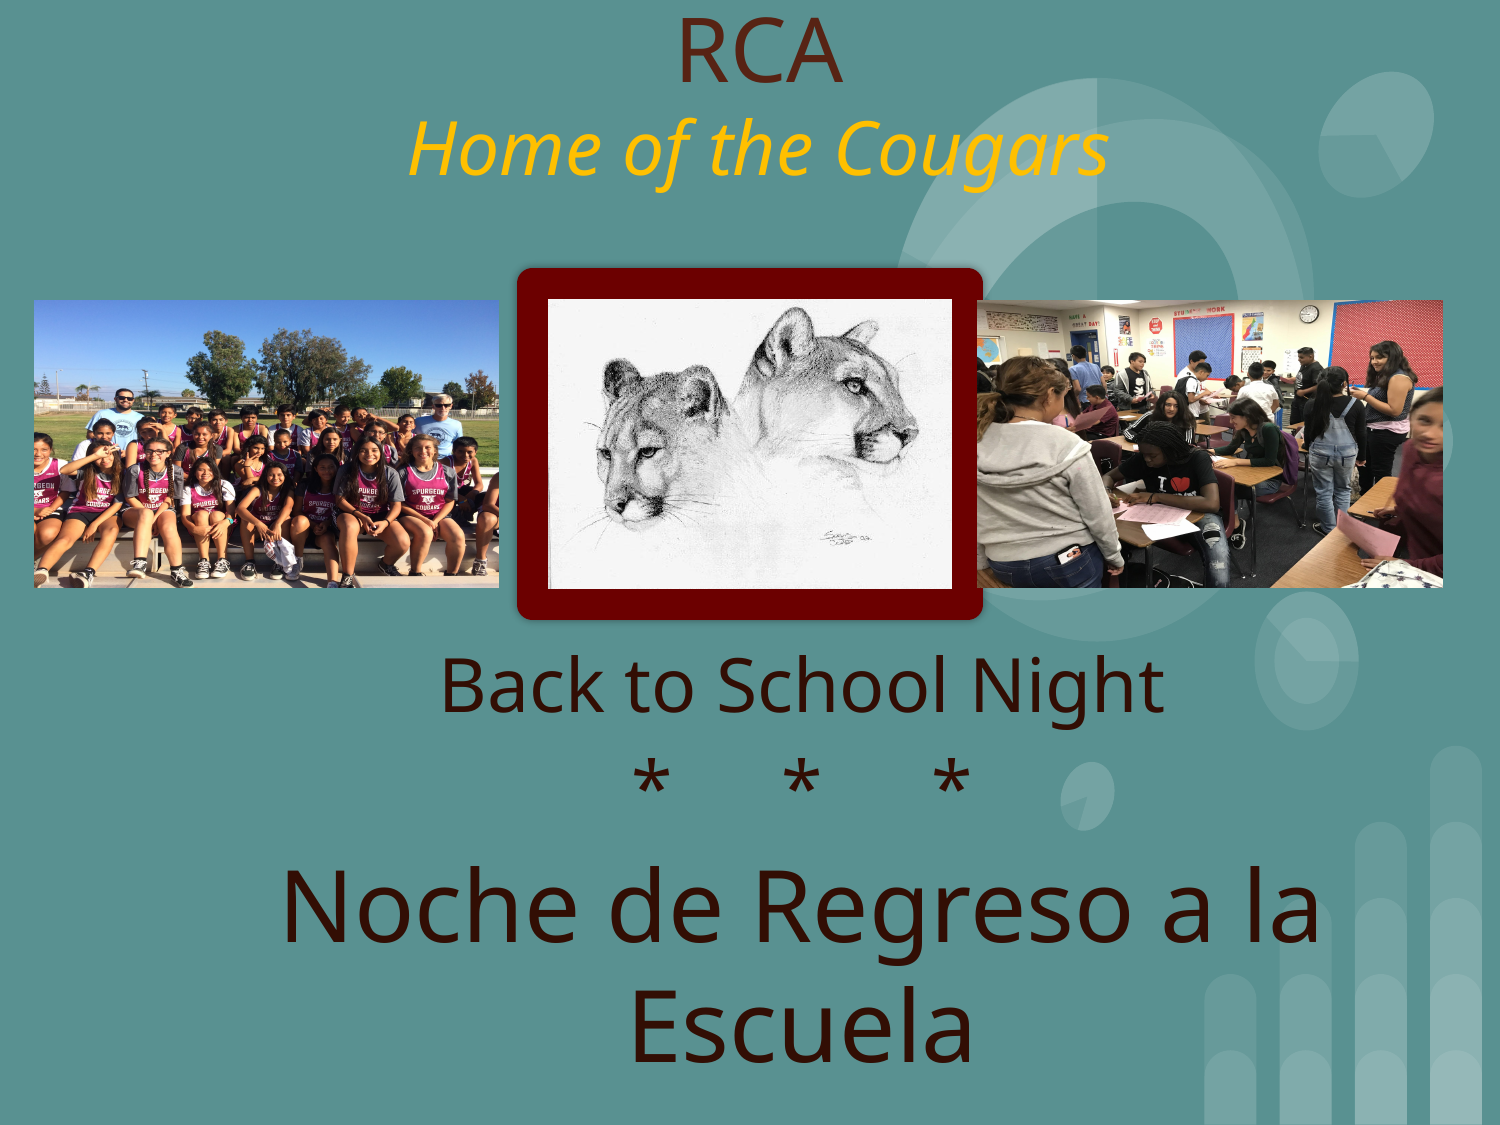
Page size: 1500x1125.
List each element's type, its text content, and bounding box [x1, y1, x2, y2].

picture [33, 300, 499, 588]
subtitle Back to School Night * * * Noche de Regreso a la Escuela [125, 637, 1475, 1088]
title RCA Home of the Cougars [151, 76, 1367, 199]
picture [977, 300, 1443, 588]
picture [548, 298, 952, 590]
